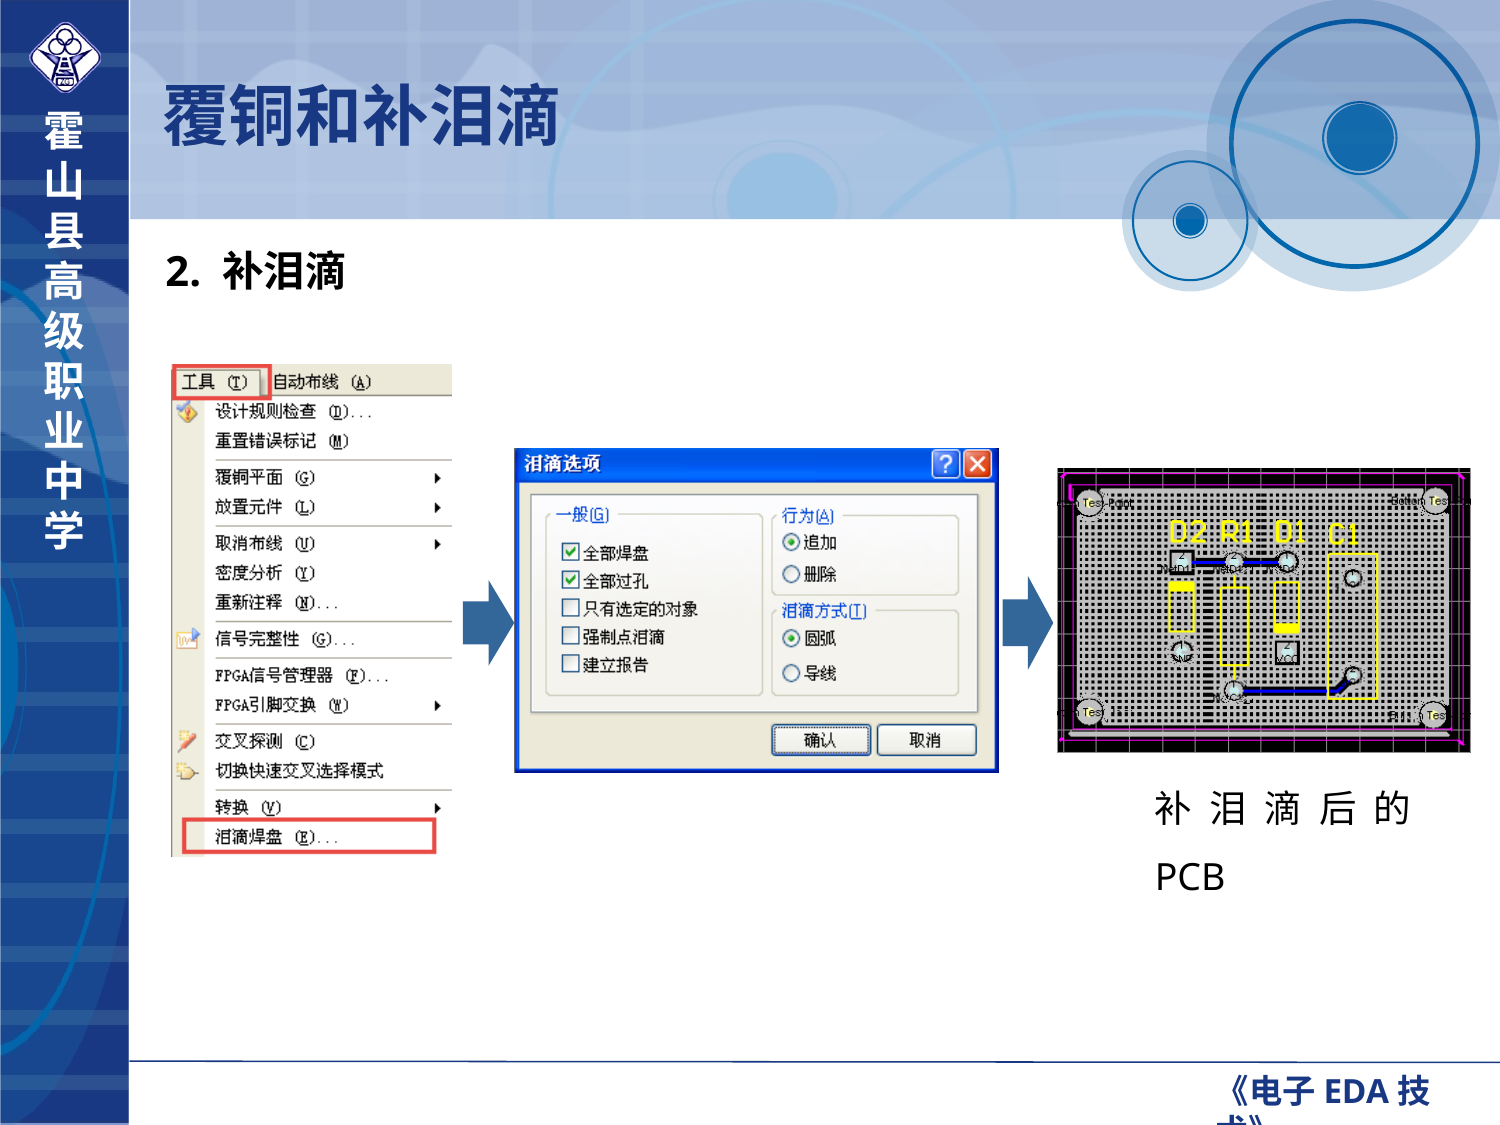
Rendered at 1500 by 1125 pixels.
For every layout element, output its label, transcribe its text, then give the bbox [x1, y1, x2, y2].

picture [514, 448, 999, 773]
picture [130, 0, 1500, 219]
text_box 2. 补泪滴 [150, 237, 363, 303]
picture [0, 0, 129, 1125]
text_box [1002, 576, 1054, 670]
picture [1057, 468, 1471, 753]
title 覆铜和补泪滴 [147, 66, 1442, 173]
picture [171, 364, 452, 857]
text_box 补泪滴后的PCB [1140, 755, 1436, 906]
text_box [462, 579, 514, 666]
